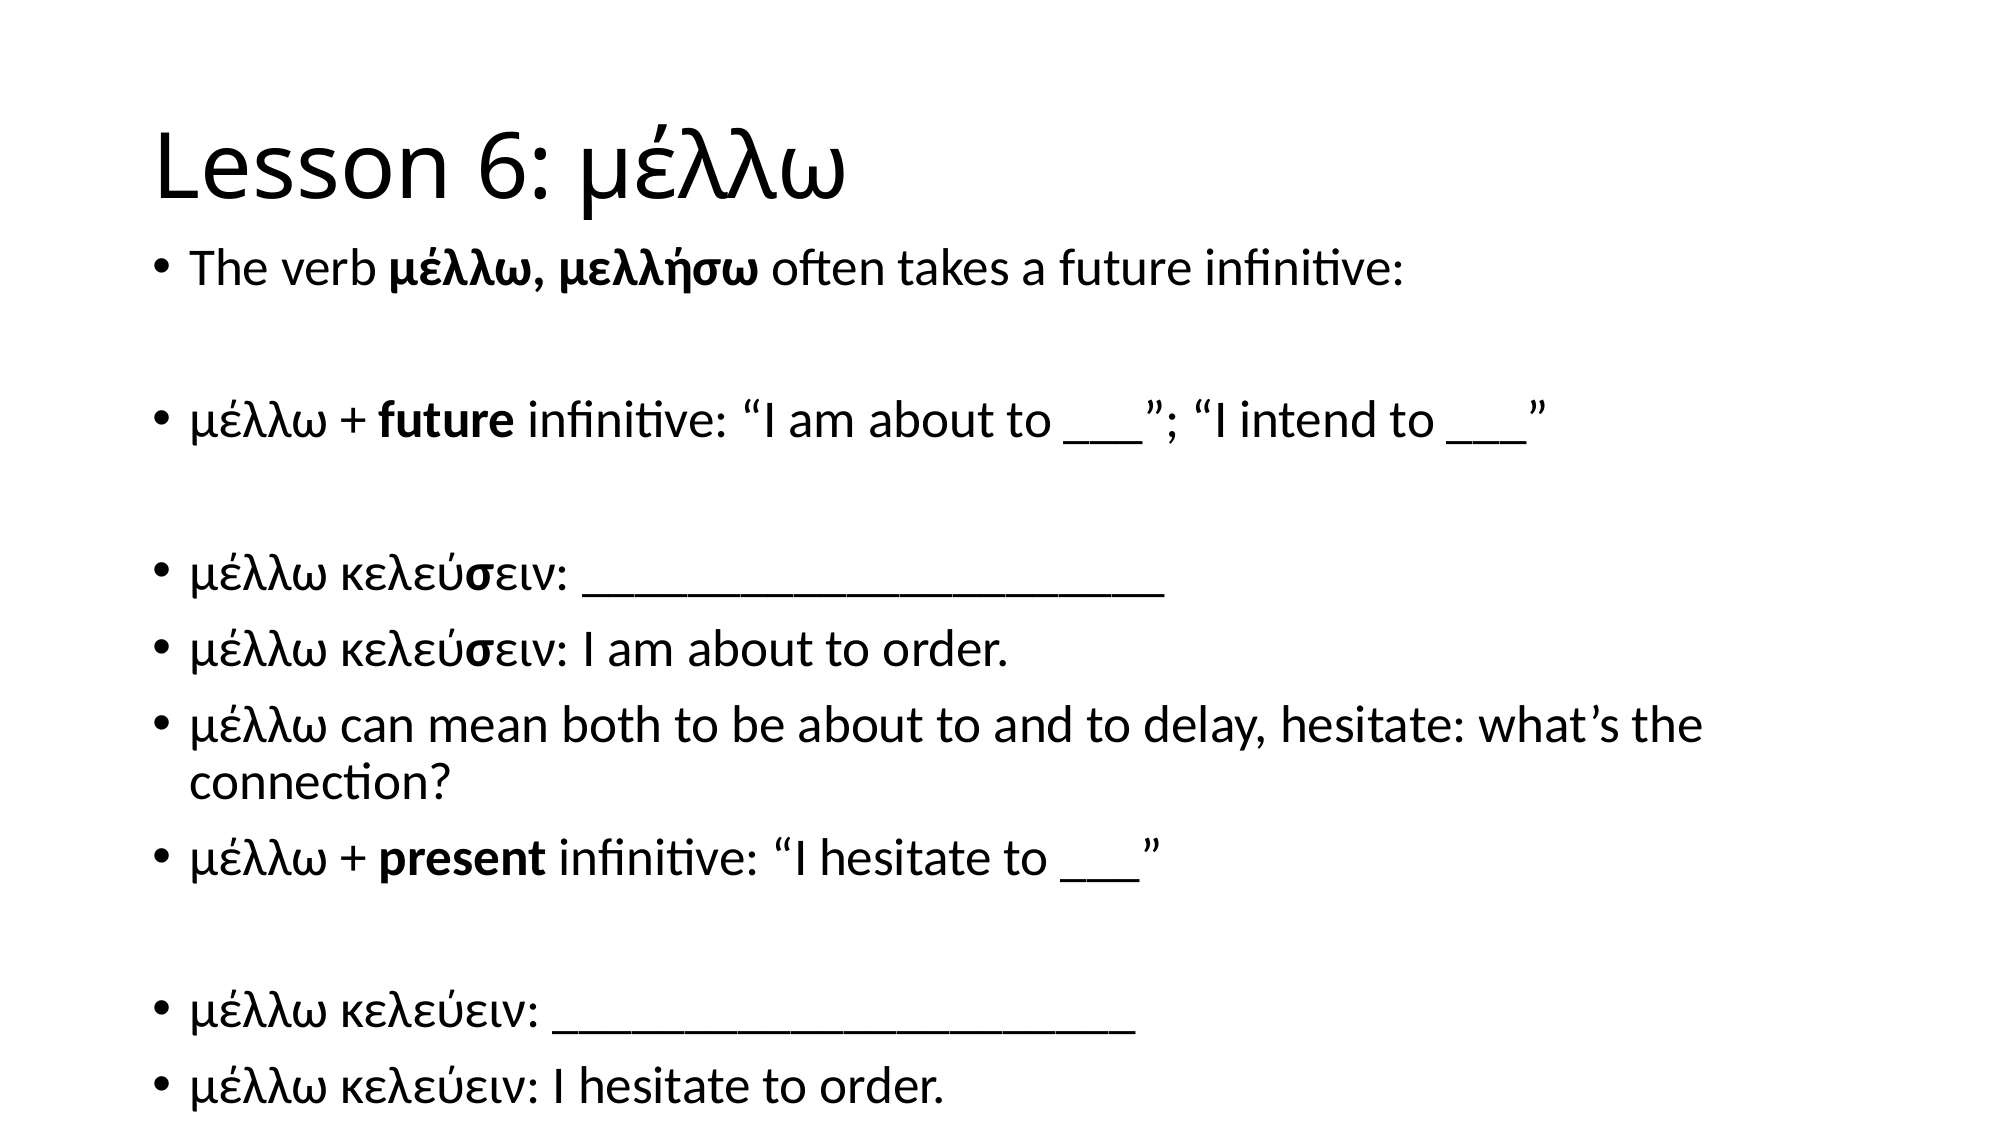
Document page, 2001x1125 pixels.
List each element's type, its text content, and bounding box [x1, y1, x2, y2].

title Lesson 6: μέλλω [137, 59, 1863, 232]
list The verb μέλλω, μελλήσω often takes a future infinitive: μέλλω + future infinitive: “I am about to ___”; “I intend to ___” μέλλω κελεύσειν: ______________________ μέλλω κελεύσειν: I am about to order. μέλλω can mean both to be about to and to delay, hesitate: what’s the connection? μέλλω + present infinitive: “I hesitate to ___” μέλλω κελεύειν: ______________________ μέλλω κελεύειν: I hesitate to order. [137, 232, 1863, 1125]
